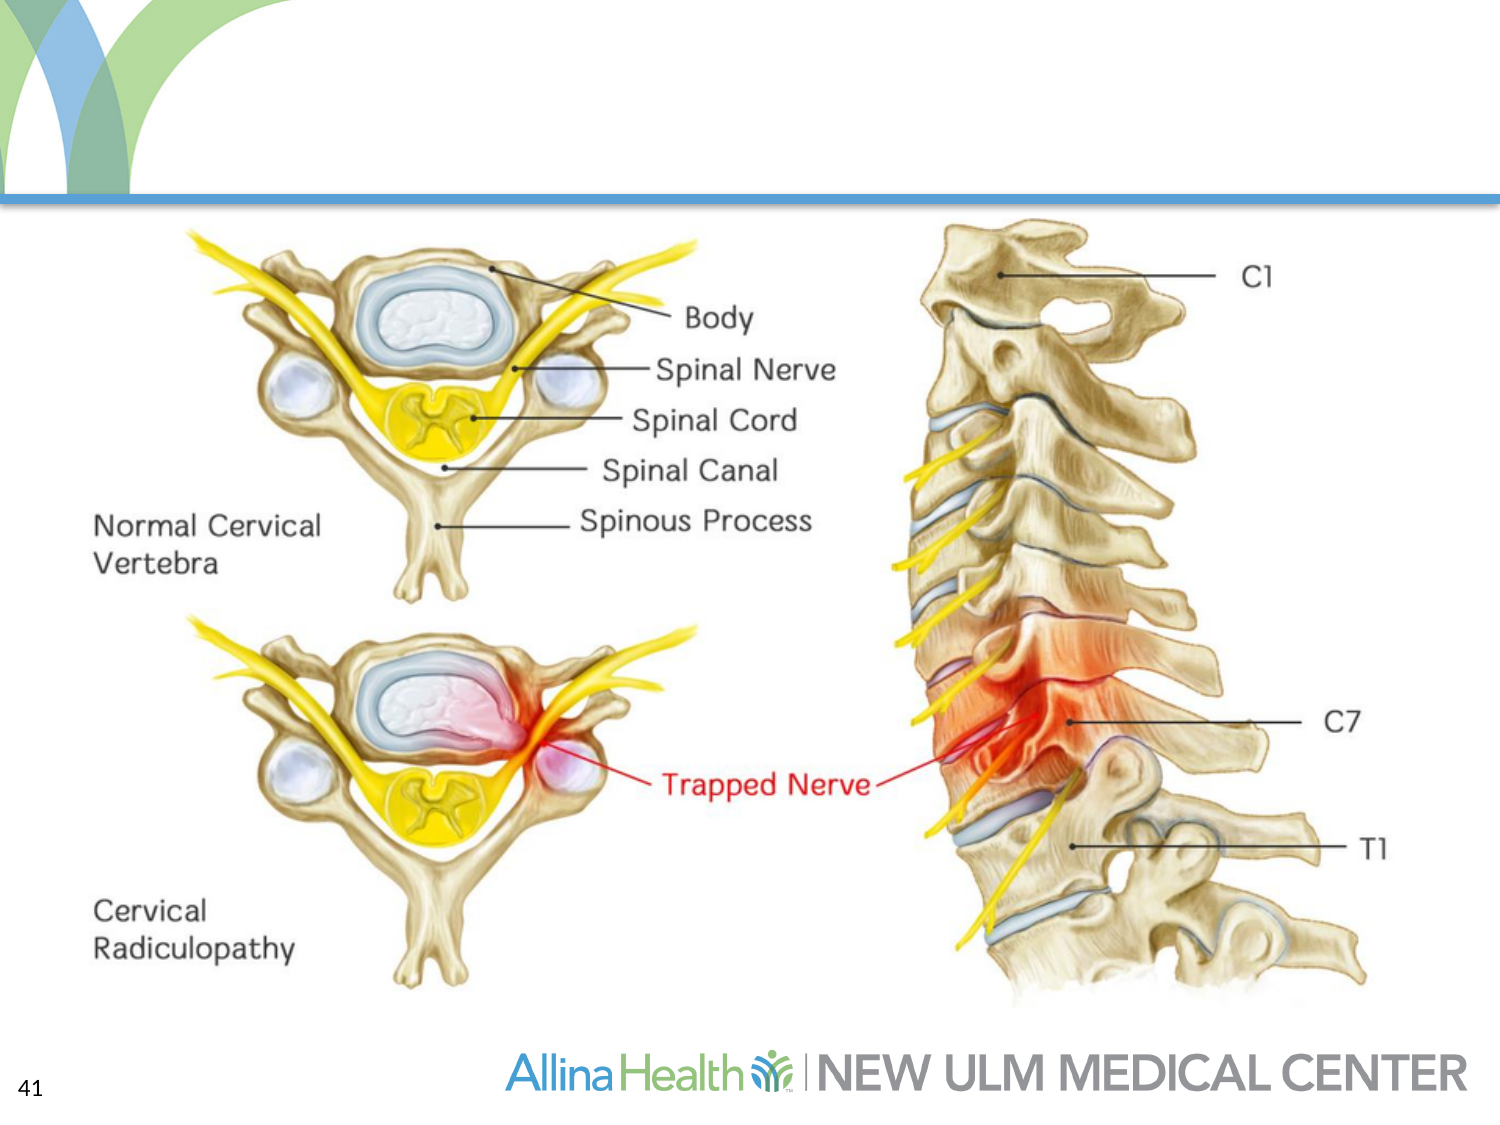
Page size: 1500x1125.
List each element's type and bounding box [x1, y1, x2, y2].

picture [495, 1046, 1477, 1100]
picture [0, 0, 335, 194]
picture [46, 218, 1454, 1038]
